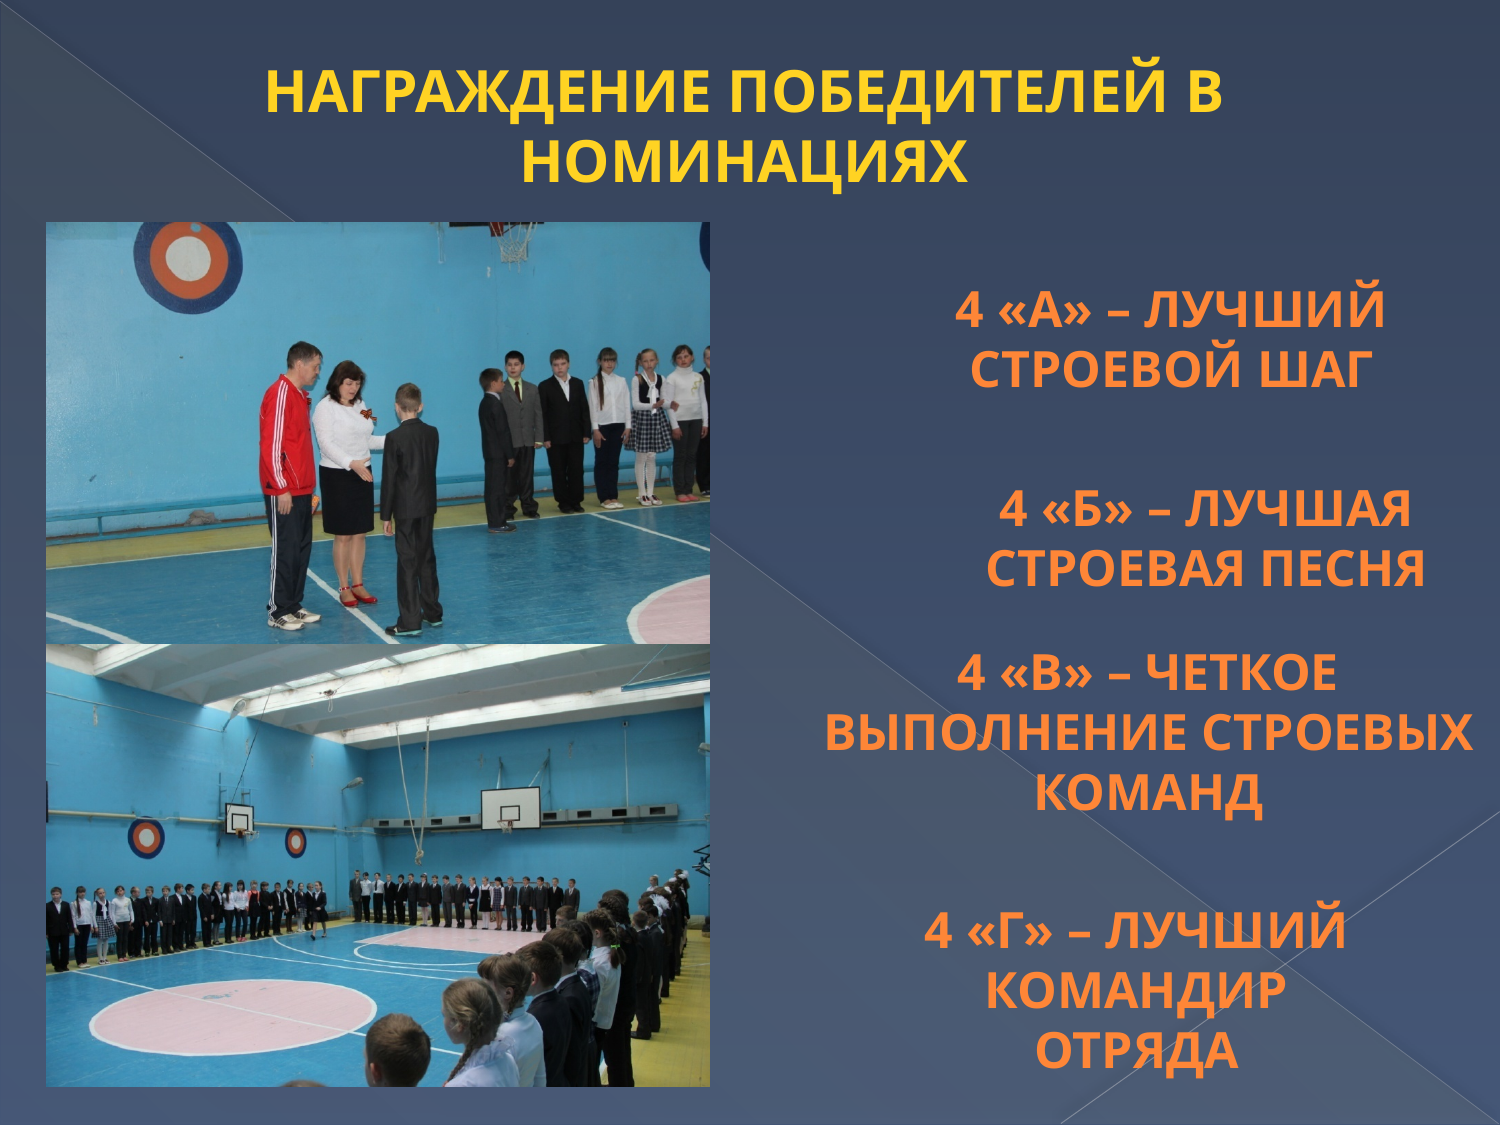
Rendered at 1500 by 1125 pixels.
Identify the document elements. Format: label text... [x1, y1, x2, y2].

text_box 4 «Б» – лучшая строевая песня [949, 468, 1465, 604]
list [46, 222, 710, 635]
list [46, 644, 710, 1087]
text_box 4 «В» – четкое выполнение строевых команд [796, 632, 1500, 828]
text_box Награждение победителей в номинациях [81, 46, 1407, 202]
text_box 4 «А» – лучшИЙ строевой шаг [914, 269, 1430, 405]
text_box 4 «Г» – лучший командир отряда [878, 890, 1395, 1086]
